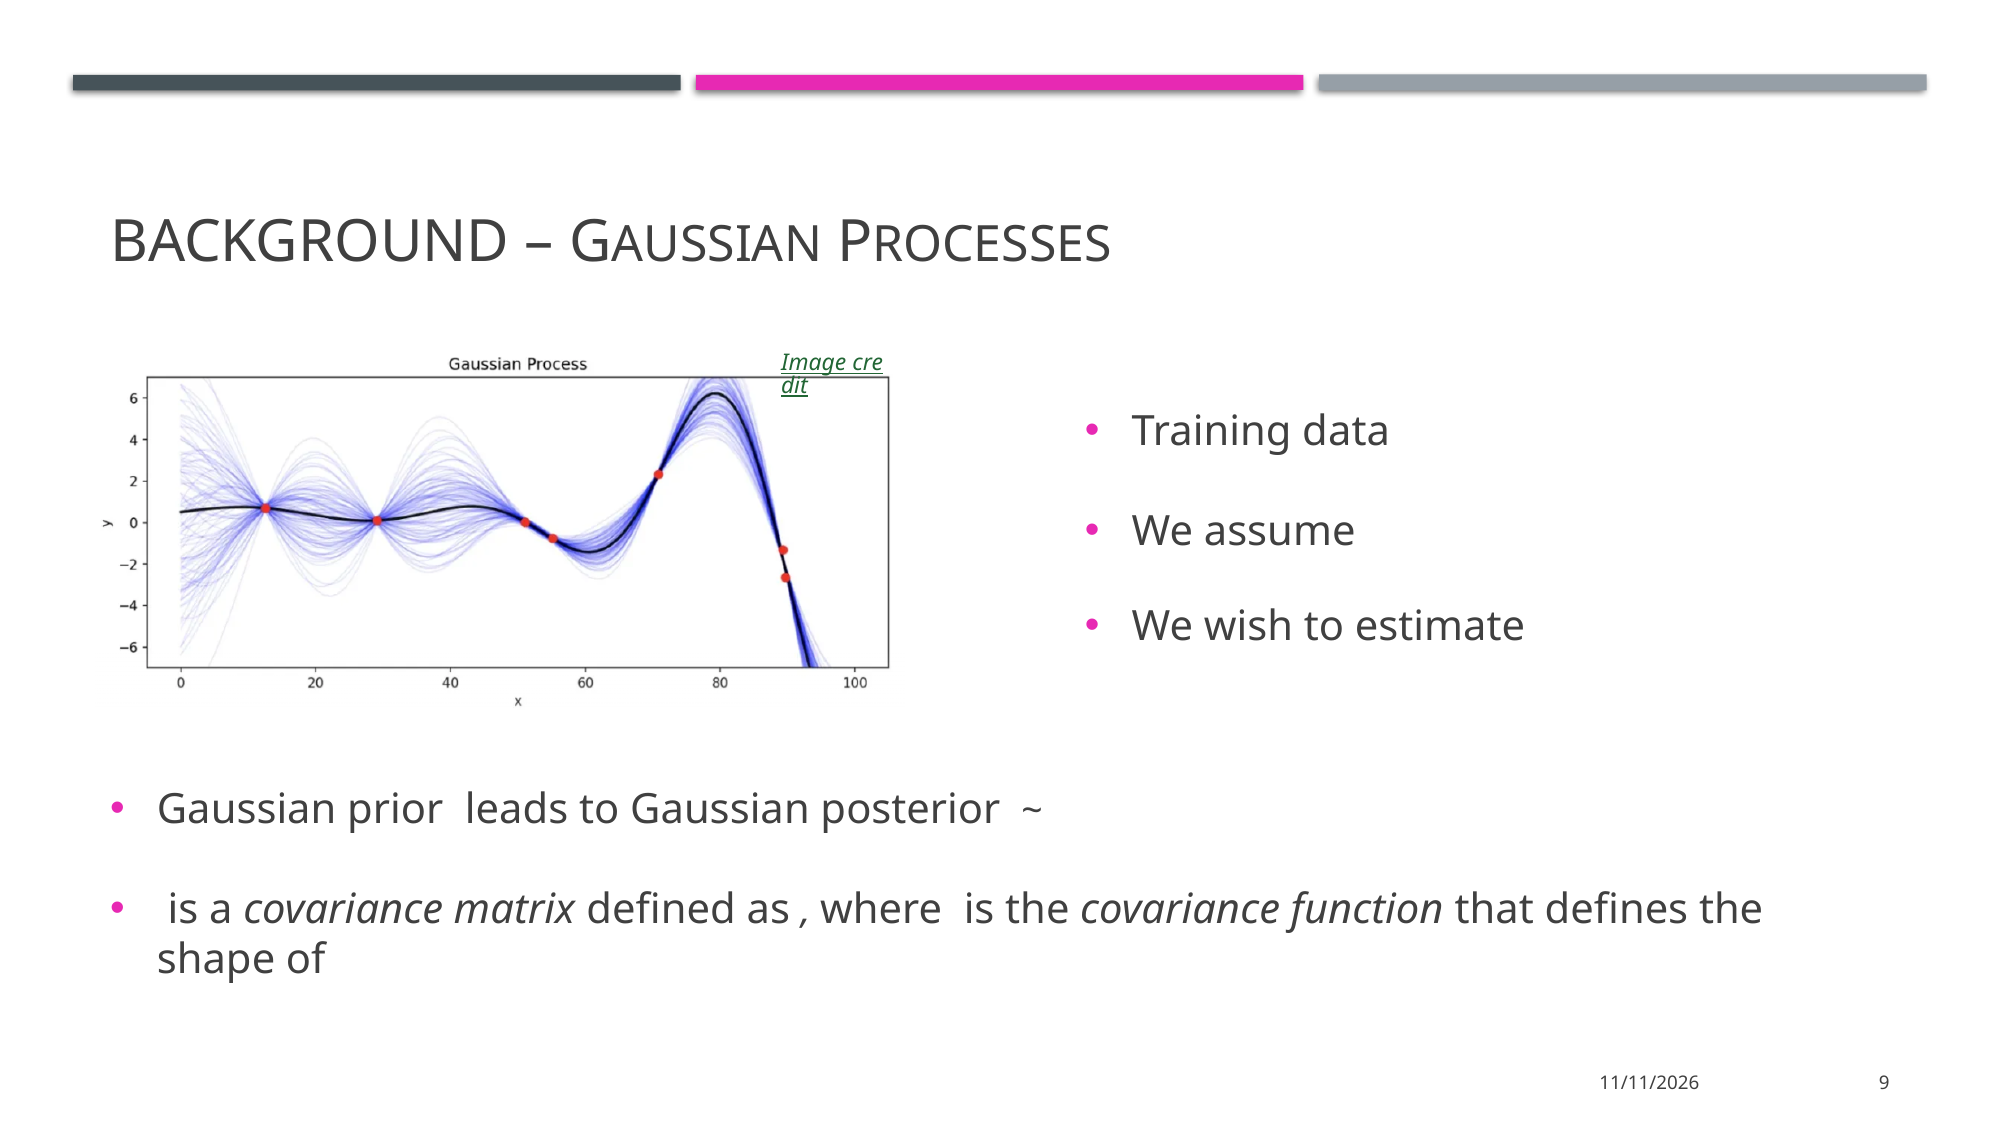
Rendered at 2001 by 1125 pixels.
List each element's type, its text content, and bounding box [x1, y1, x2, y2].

title Background – Gaussian Processes [95, 115, 1905, 281]
slide_number 9 [1732, 1053, 1905, 1114]
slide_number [1247, 1053, 1715, 1114]
picture [94, 344, 906, 711]
